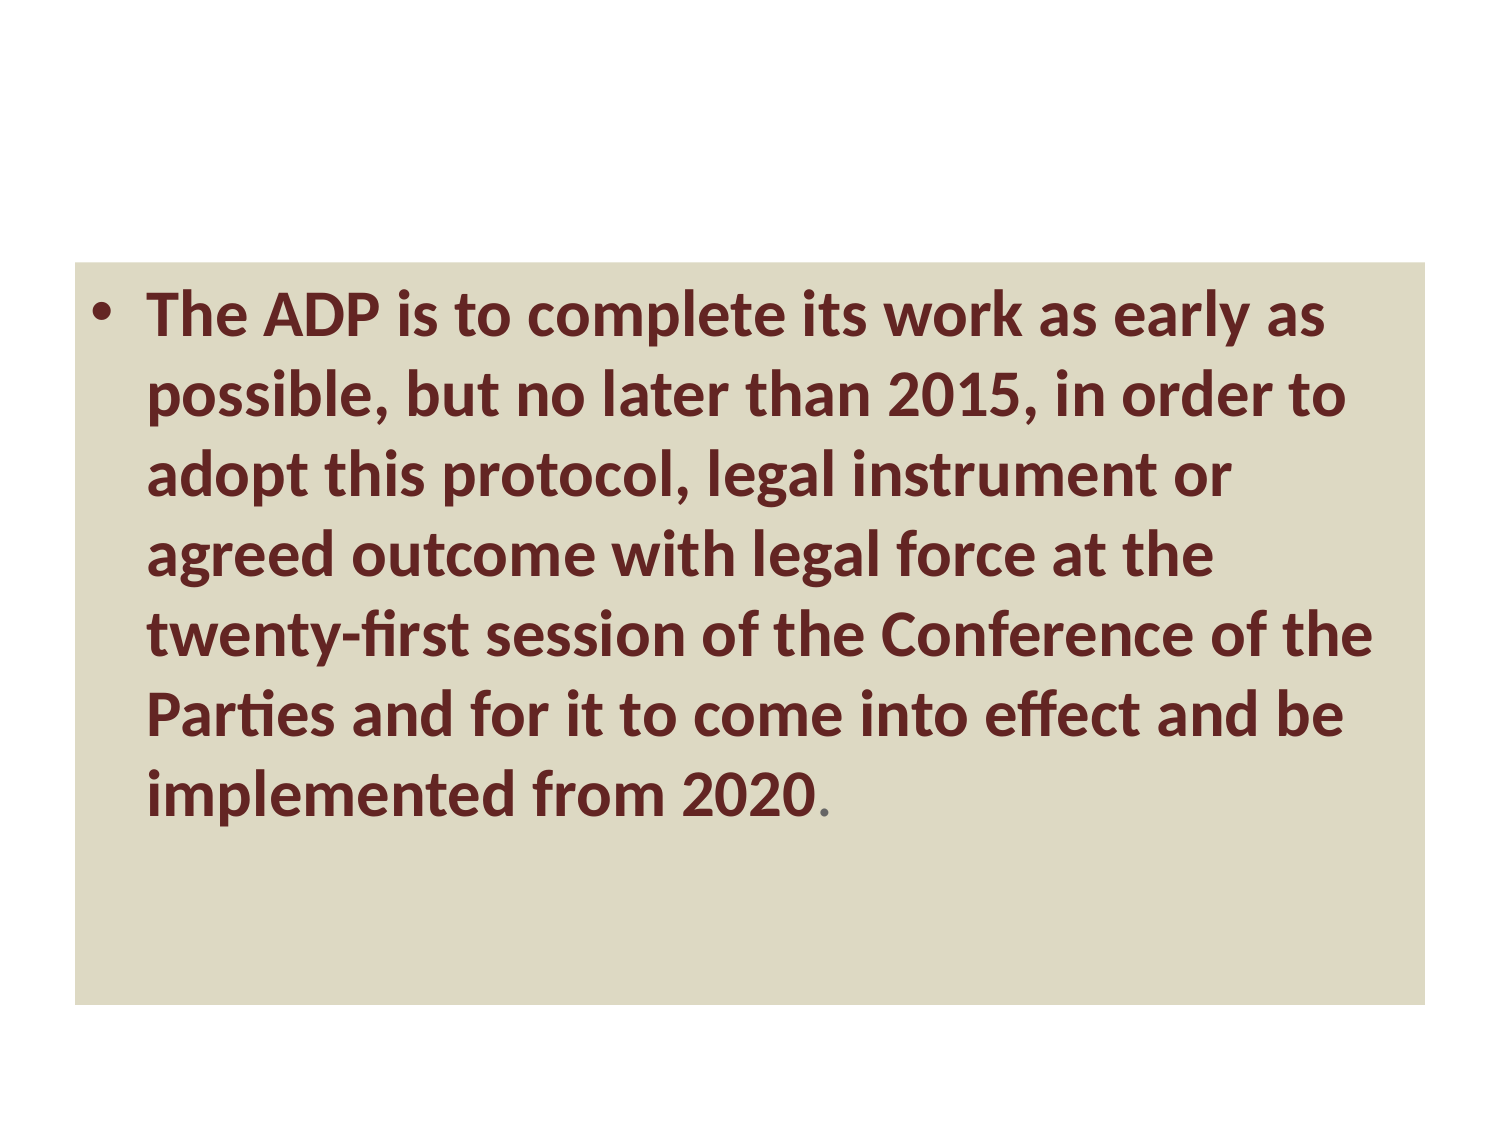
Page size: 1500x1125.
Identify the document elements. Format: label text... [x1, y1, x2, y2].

list The ADP is to complete its work as early as possible, but no later than 2015, in order to adopt this protocol, legal instrument or agreed outcome with legal force at the twenty-first session of the Conference of the Parties and for it to come into effect and be implemented from 2020. [75, 262, 1425, 1005]
